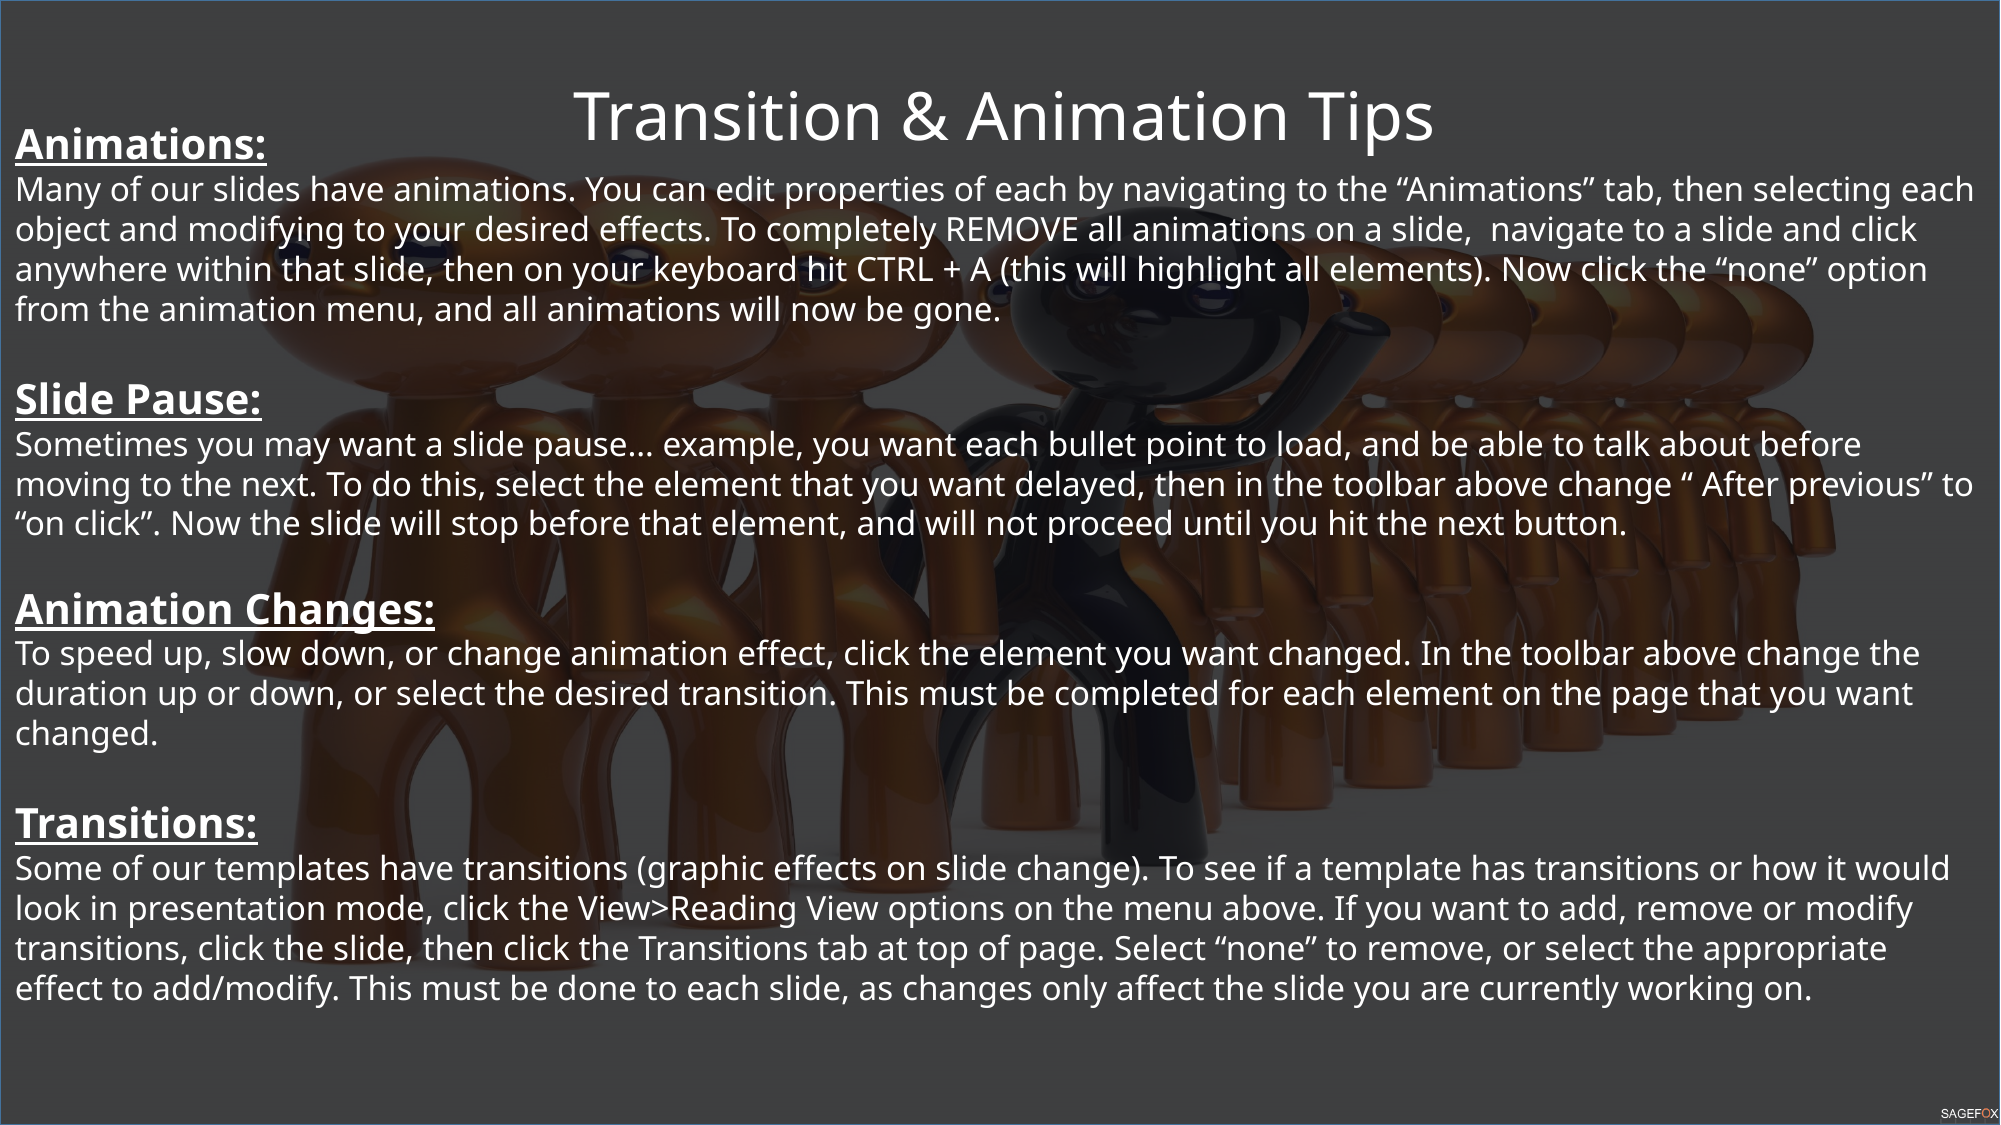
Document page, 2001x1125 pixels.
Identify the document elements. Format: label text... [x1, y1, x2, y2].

text_box Animations: Many of our slides have animations. You can edit properties of each by navigating to the “Animations” tab, then selecting each object and modifying to your desired effects. To completely REMOVE all animations on a slide, navigate to a slide and click anywhere within that slide, then on your keyboard hit CTRL + A (this will highlight all elements). Now click the “none” option from the animation menu, and all animations will now be gone. Slide Pause: Sometimes you may want a slide pause… example, you want each bullet point to load, and be able to talk about before moving to the next. To do this, select the element that you want delayed, then in the toolbar above change “ After previous” to “on click”. Now the slide will stop before that element, and will not proceed until you hit the next button. Animation Changes: To speed up, slow down, or change animation effect, click the element you want changed. In the toolbar above change the duration up or down, or select the desired transition. This must be completed for each element on the page that you want changed. Transitions: Some of our templates have transitions (graphic effects on slide change). To see if a template has transitions or how it would look in presentation mode, click the View>Reading View options on the menu above. If you want to add, remove or modify transitions, click the slide, then click the Transitions tab at top of page. Select “none” to remove, or select the appropriate effect to add/modify. This must be done to each slide, as changes only affect the slide you are currently working on. [0, 0, 2000, 1125]
title Transition & Animation Tips [477, 59, 1532, 177]
